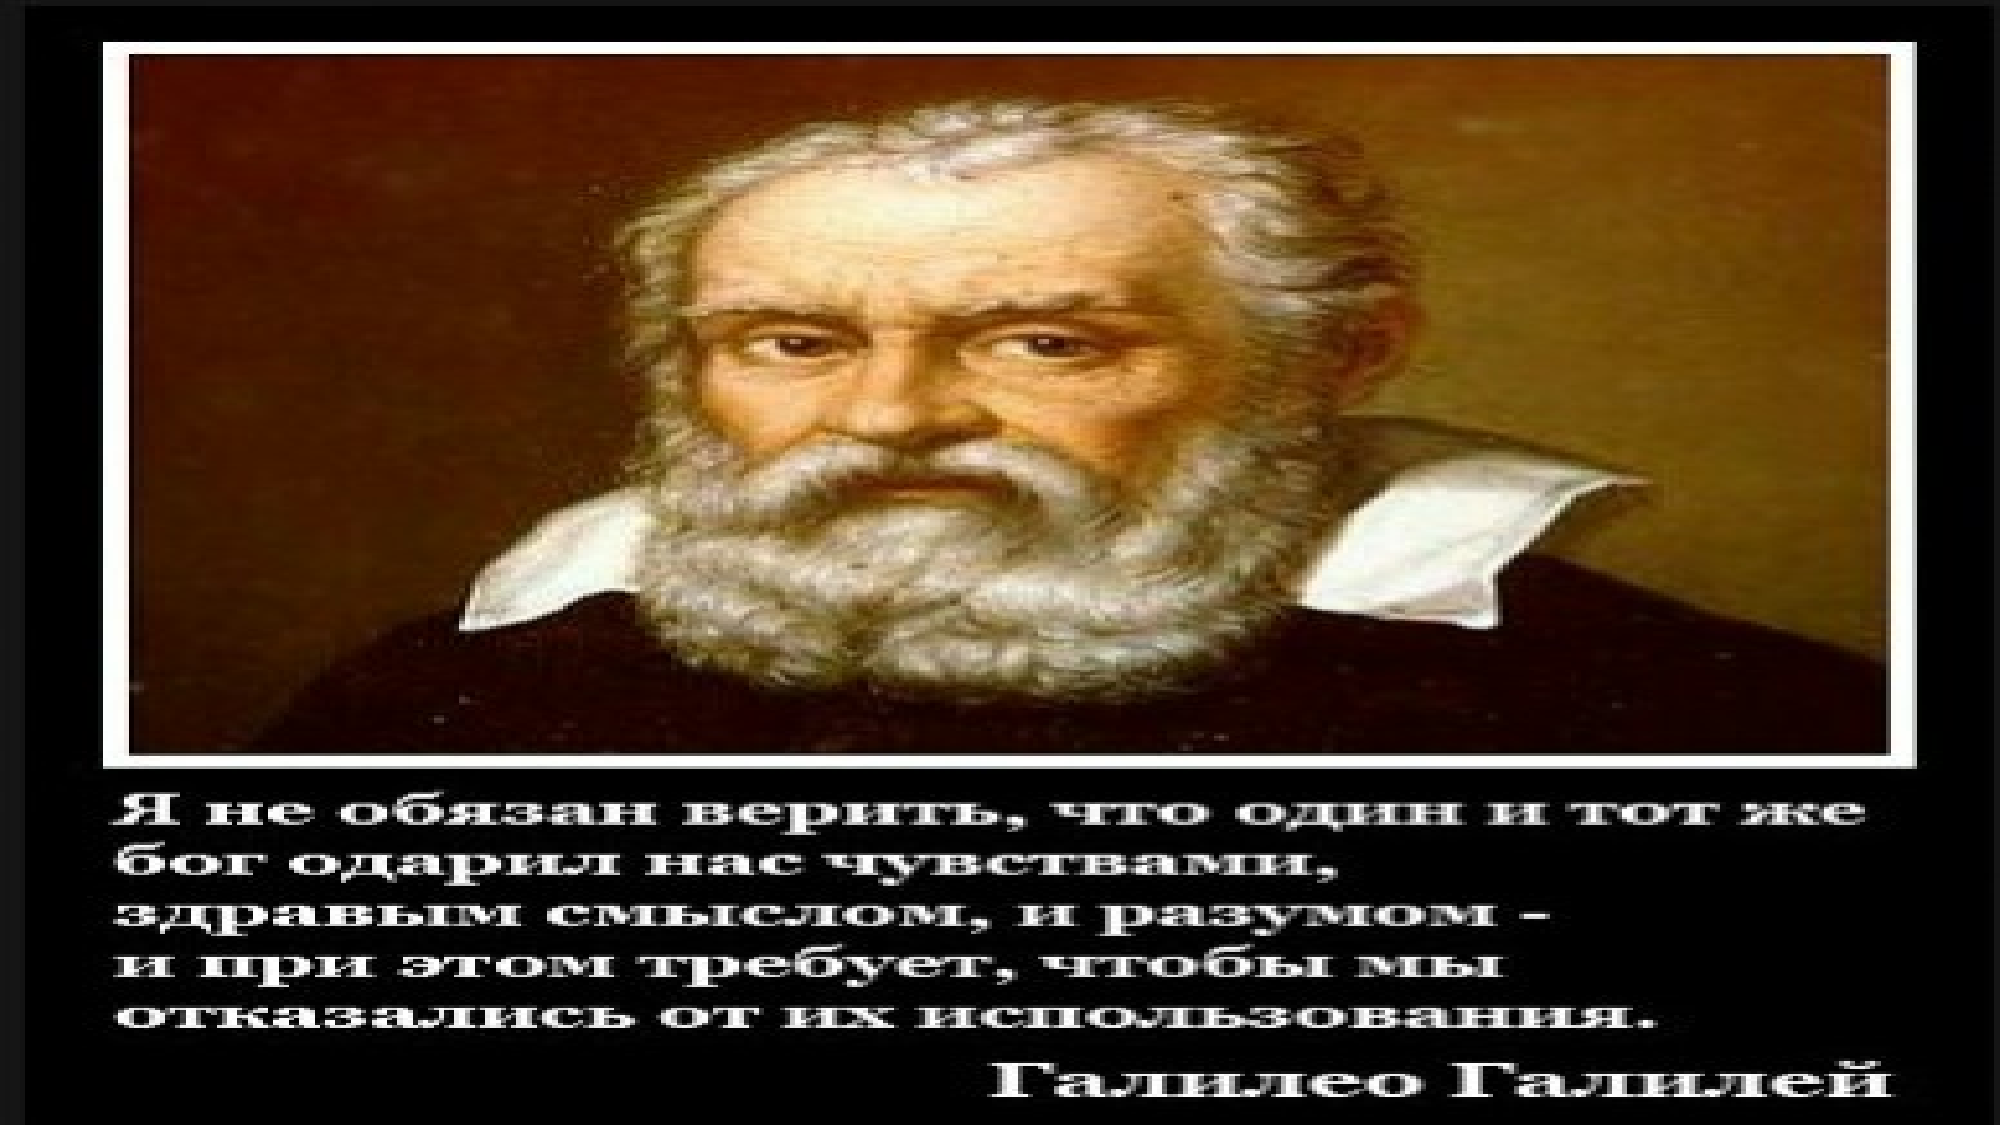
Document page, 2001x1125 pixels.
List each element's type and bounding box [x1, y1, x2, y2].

list [0, 0, 2000, 1125]
